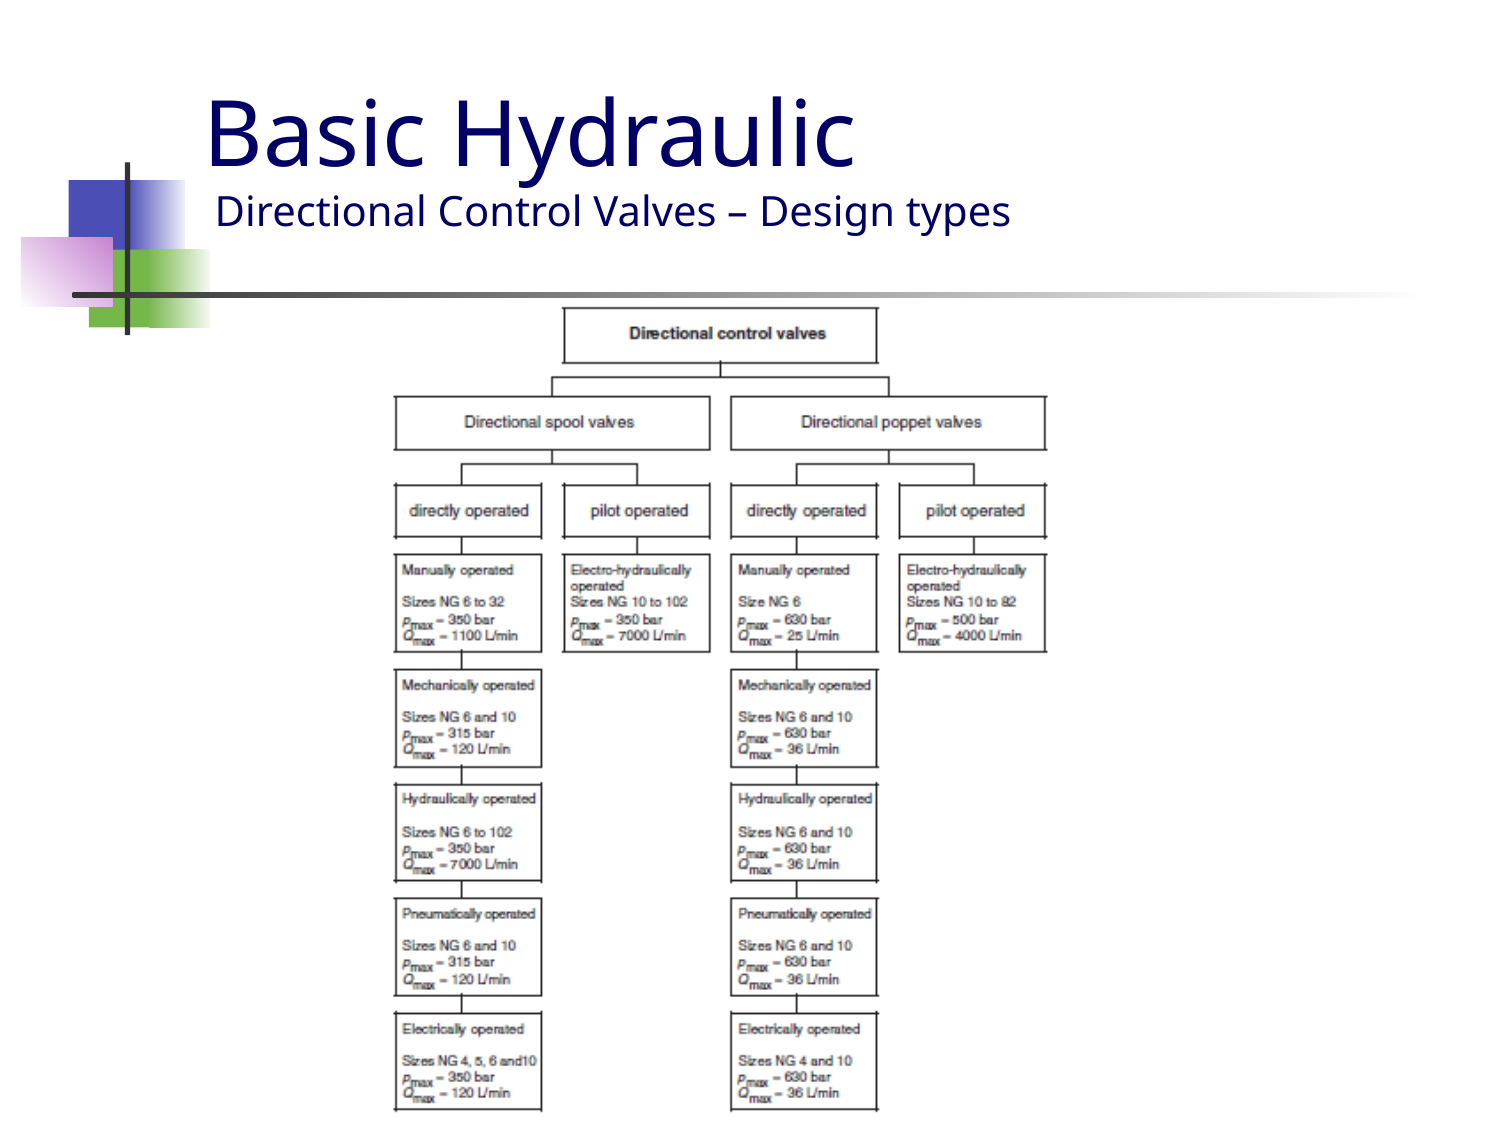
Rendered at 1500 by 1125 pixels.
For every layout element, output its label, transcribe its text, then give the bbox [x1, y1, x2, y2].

picture [392, 304, 1055, 1114]
title Basic Hydraulic Directional Control Valves – Design types [188, 34, 1468, 276]
